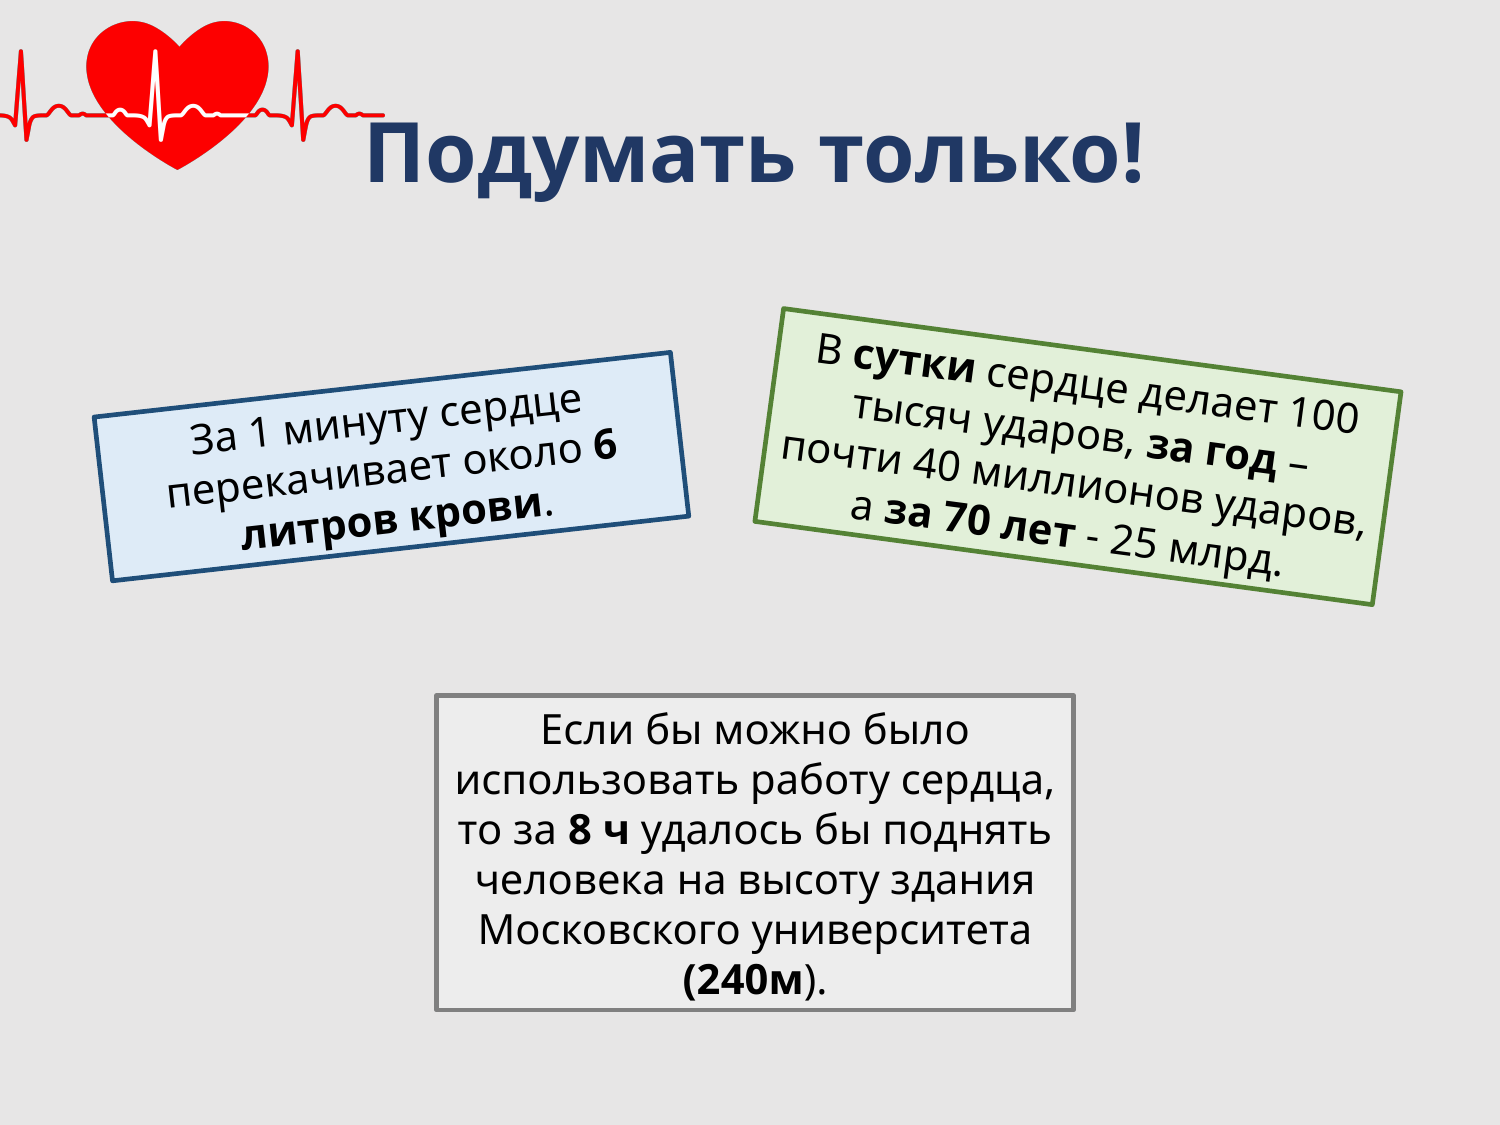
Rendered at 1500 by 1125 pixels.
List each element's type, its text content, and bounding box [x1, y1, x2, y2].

picture [0, 21, 385, 170]
text_box За 1 минуту сердце перекачивает около 6 литров крови. [94, 352, 689, 581]
text_box Подумать только! [116, 24, 1393, 286]
text_box В сутки сердце делает 100 тысяч ударов, за год – почти 40 миллионов ударов, а за 70 лет - 25 млрд. [754, 308, 1402, 605]
text_box Если бы можно было использовать работу сердца, то за 8 ч удалось бы поднять человека на высоту здания Московского университета (240м). [436, 695, 1074, 1011]
